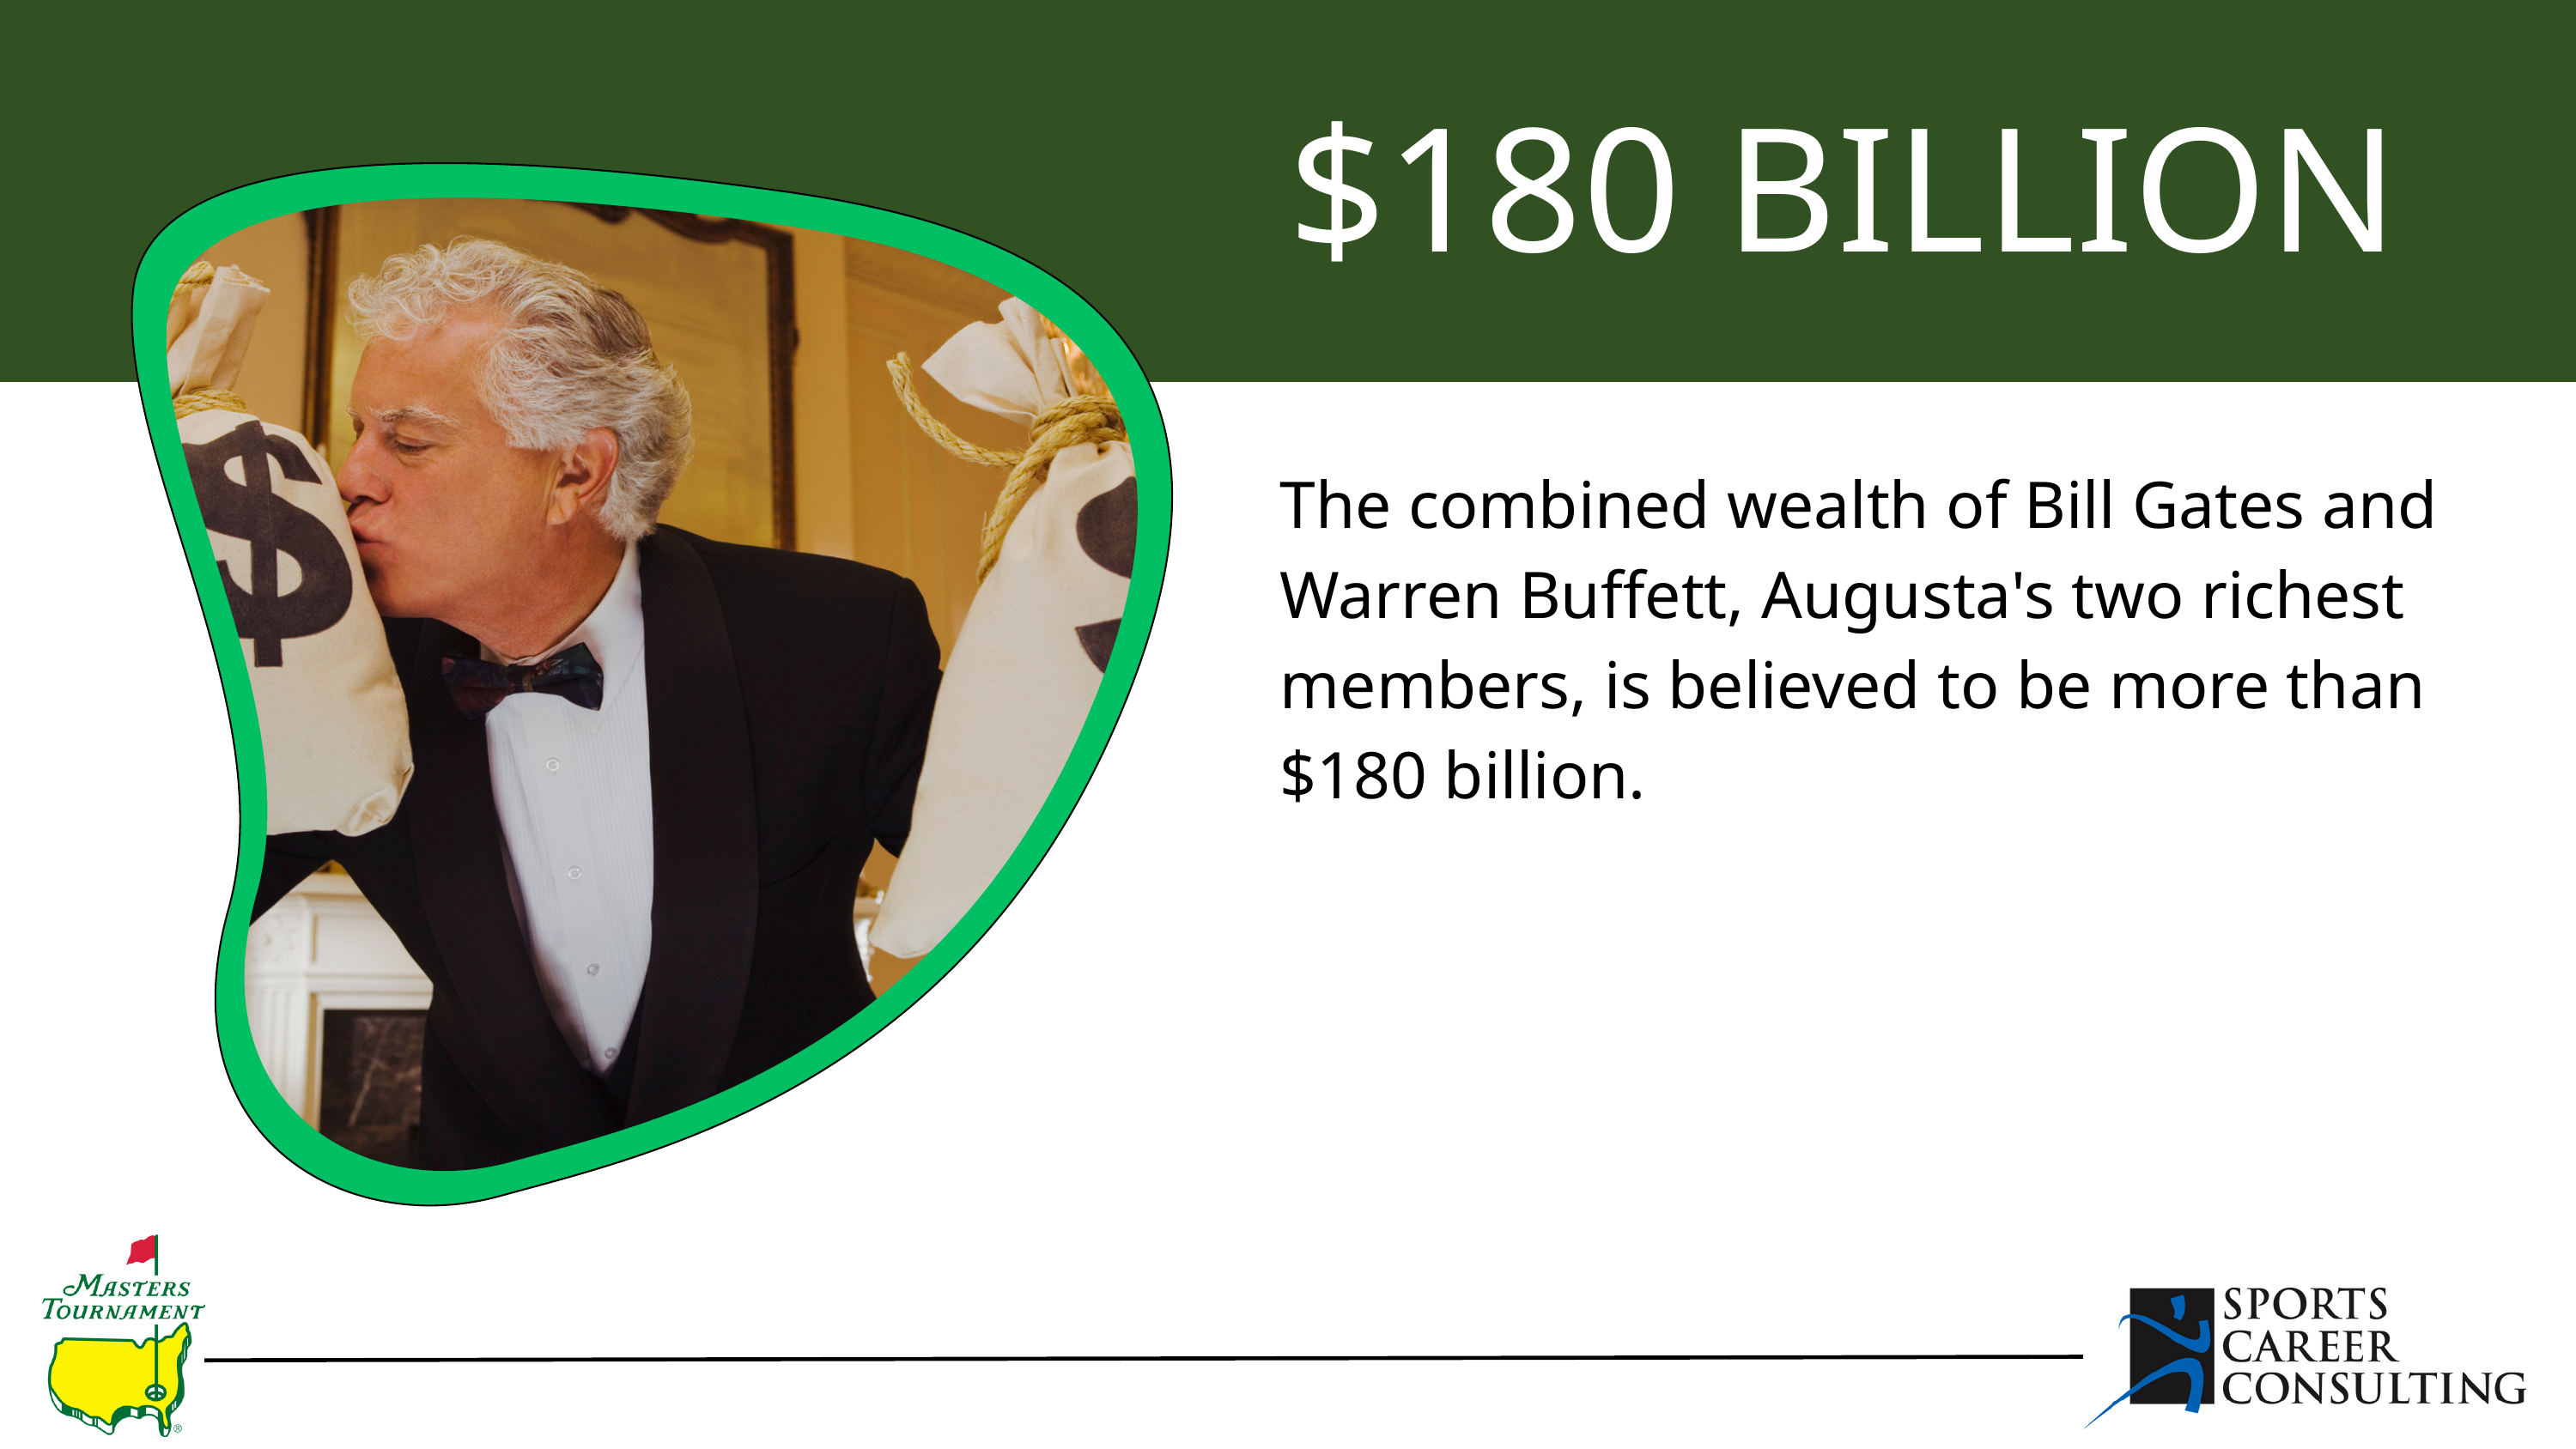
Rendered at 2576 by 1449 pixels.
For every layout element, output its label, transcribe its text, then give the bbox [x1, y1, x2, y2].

picture [42, 1234, 205, 1437]
picture [2082, 1288, 2526, 1430]
text_box The combined wealth of Bill Gates and Warren Buffett, Augusta's two richest members, is believed to be more than $180 billion. [1279, 451, 2476, 812]
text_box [166, 197, 1138, 1172]
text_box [0, 0, 2576, 383]
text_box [131, 162, 1173, 1206]
